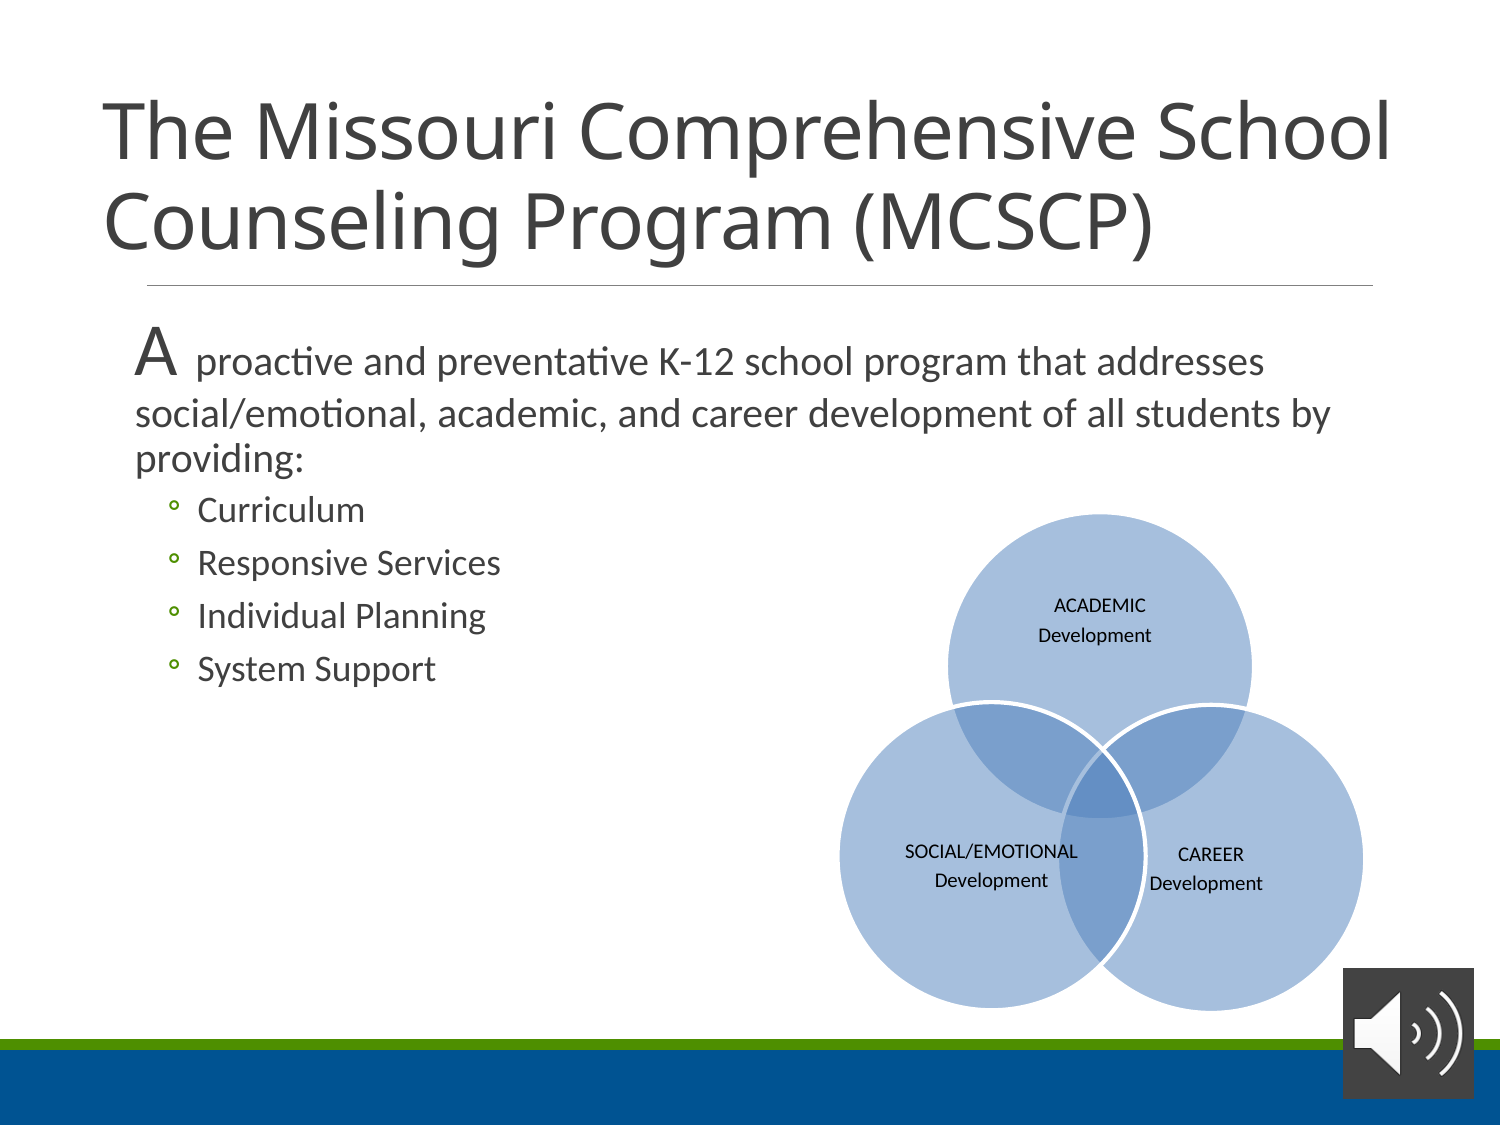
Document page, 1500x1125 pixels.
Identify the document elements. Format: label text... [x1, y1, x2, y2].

picture [1341, 966, 1476, 1101]
list A proactive and preventative K-12 school program that addresses social/emotional, academic, and career development of all students by providing: Curriculum Responsive Services Individual Planning System Support [134, 302, 1373, 963]
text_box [736, 505, 1463, 1020]
title The Missouri Comprehensive School Counseling Program (MCSCP) [87, 47, 1438, 275]
